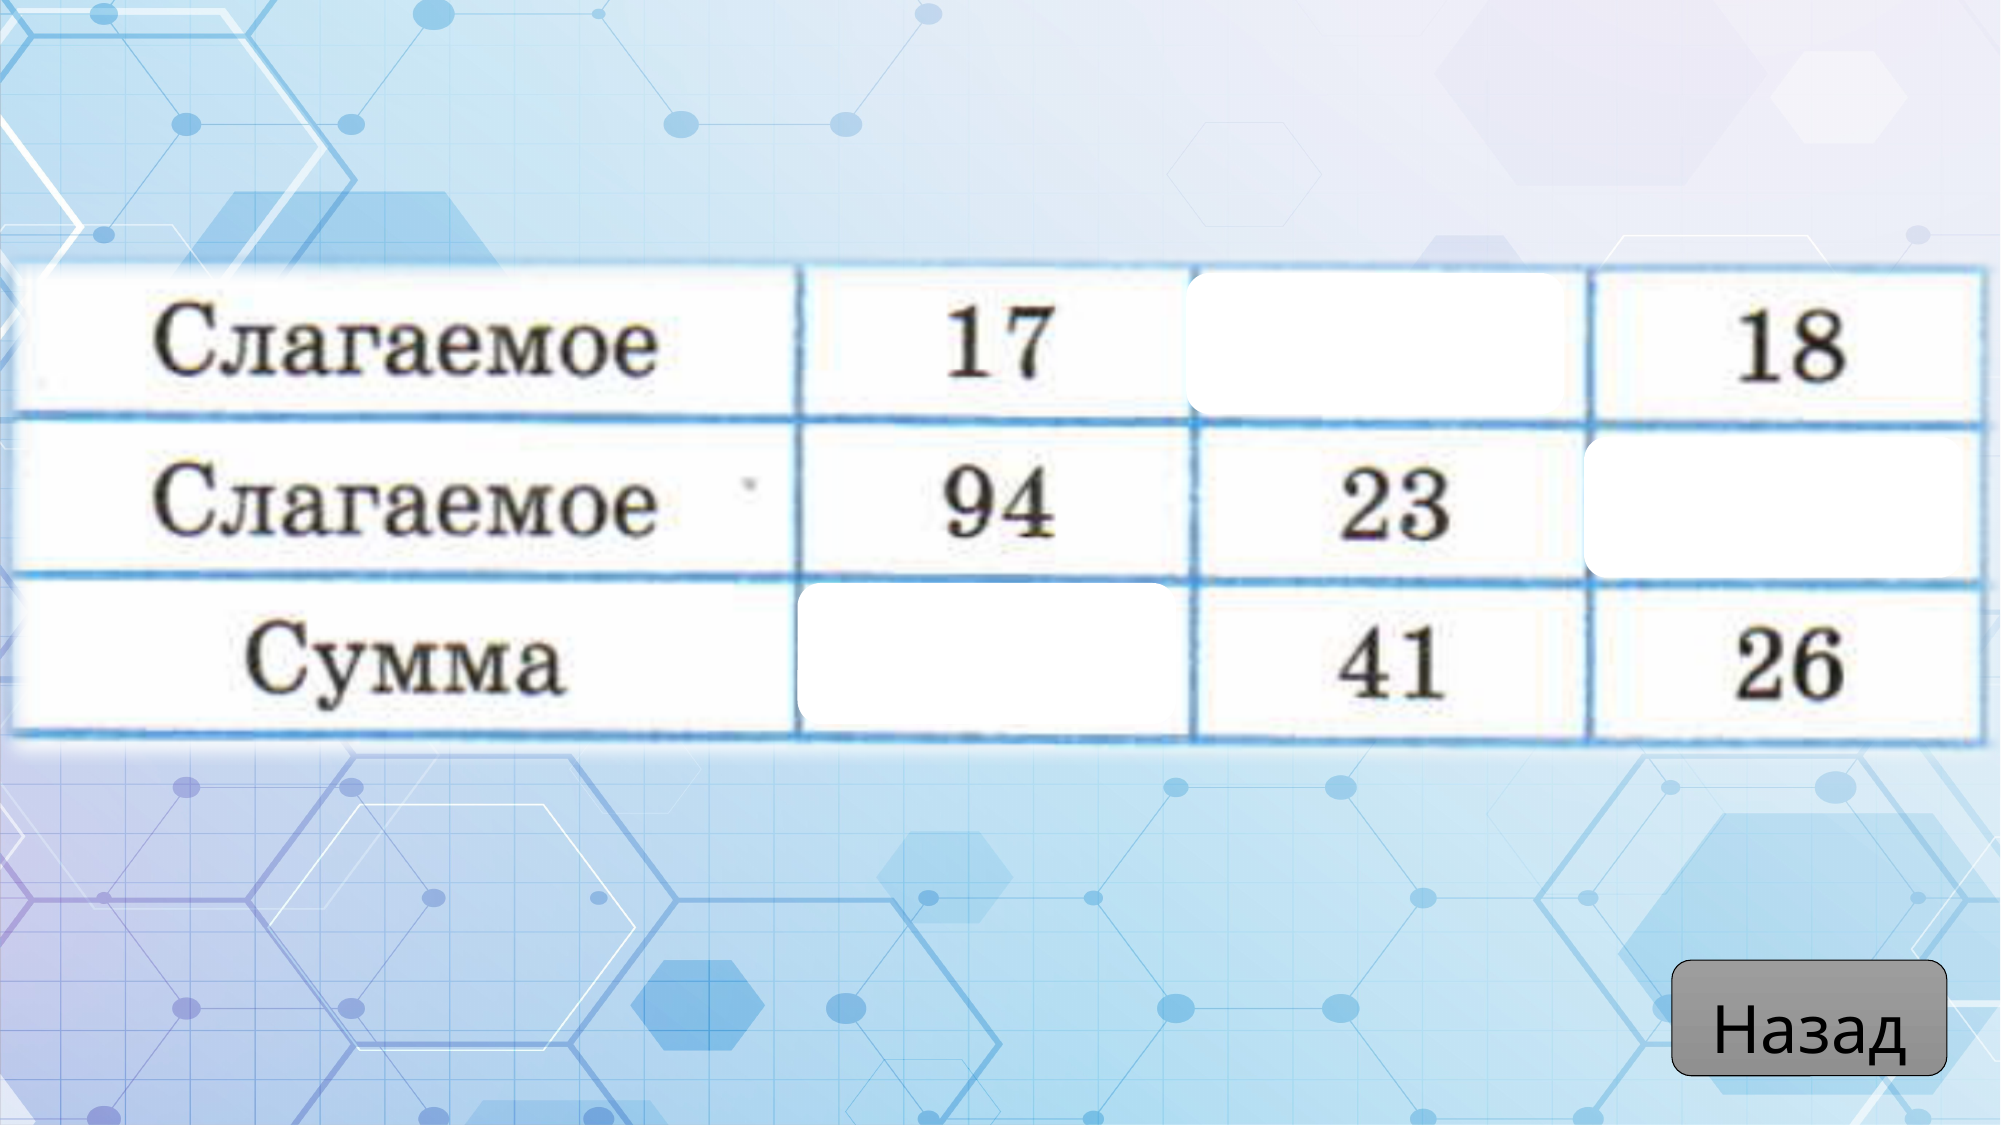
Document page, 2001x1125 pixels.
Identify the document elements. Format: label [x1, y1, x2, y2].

text_box [1671, 960, 1947, 1076]
picture [0, 0, 2001, 1125]
